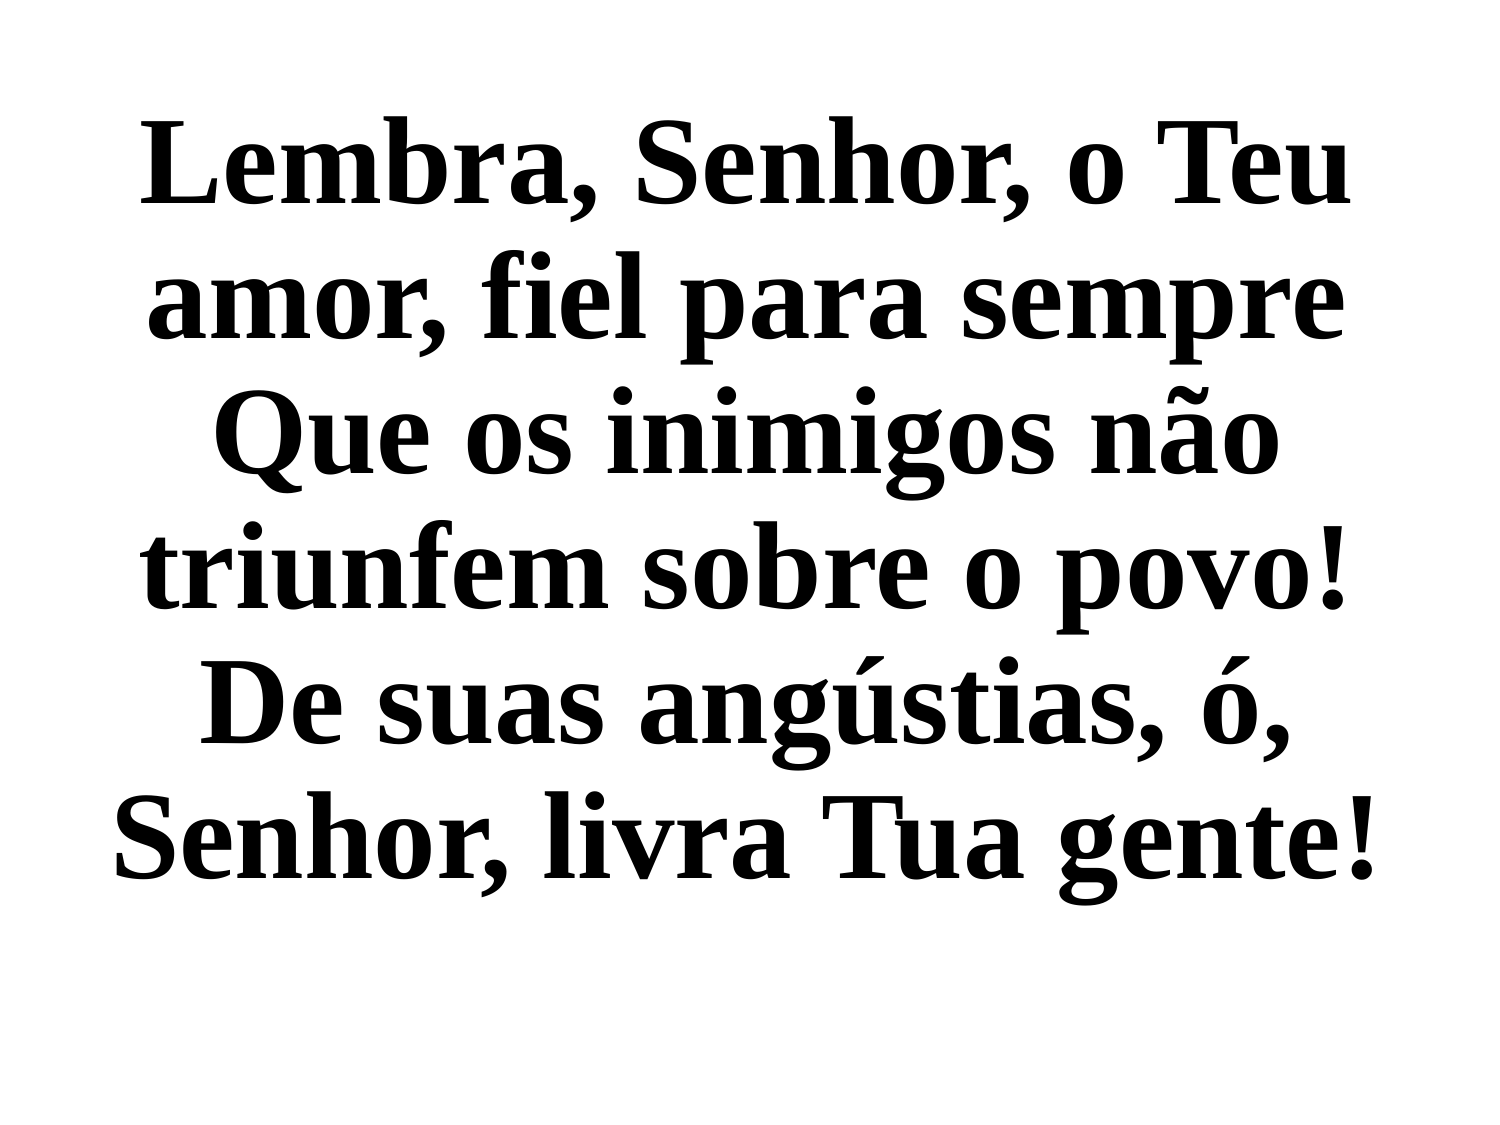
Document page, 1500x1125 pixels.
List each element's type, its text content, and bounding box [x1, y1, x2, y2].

list Lembra, Senhor, o Teu amor, fiel para sempre Que os inimigos não triunfem sobre o povo! De suas angústias, ó, Senhor, livra Tua gente! [53, 57, 1440, 1080]
